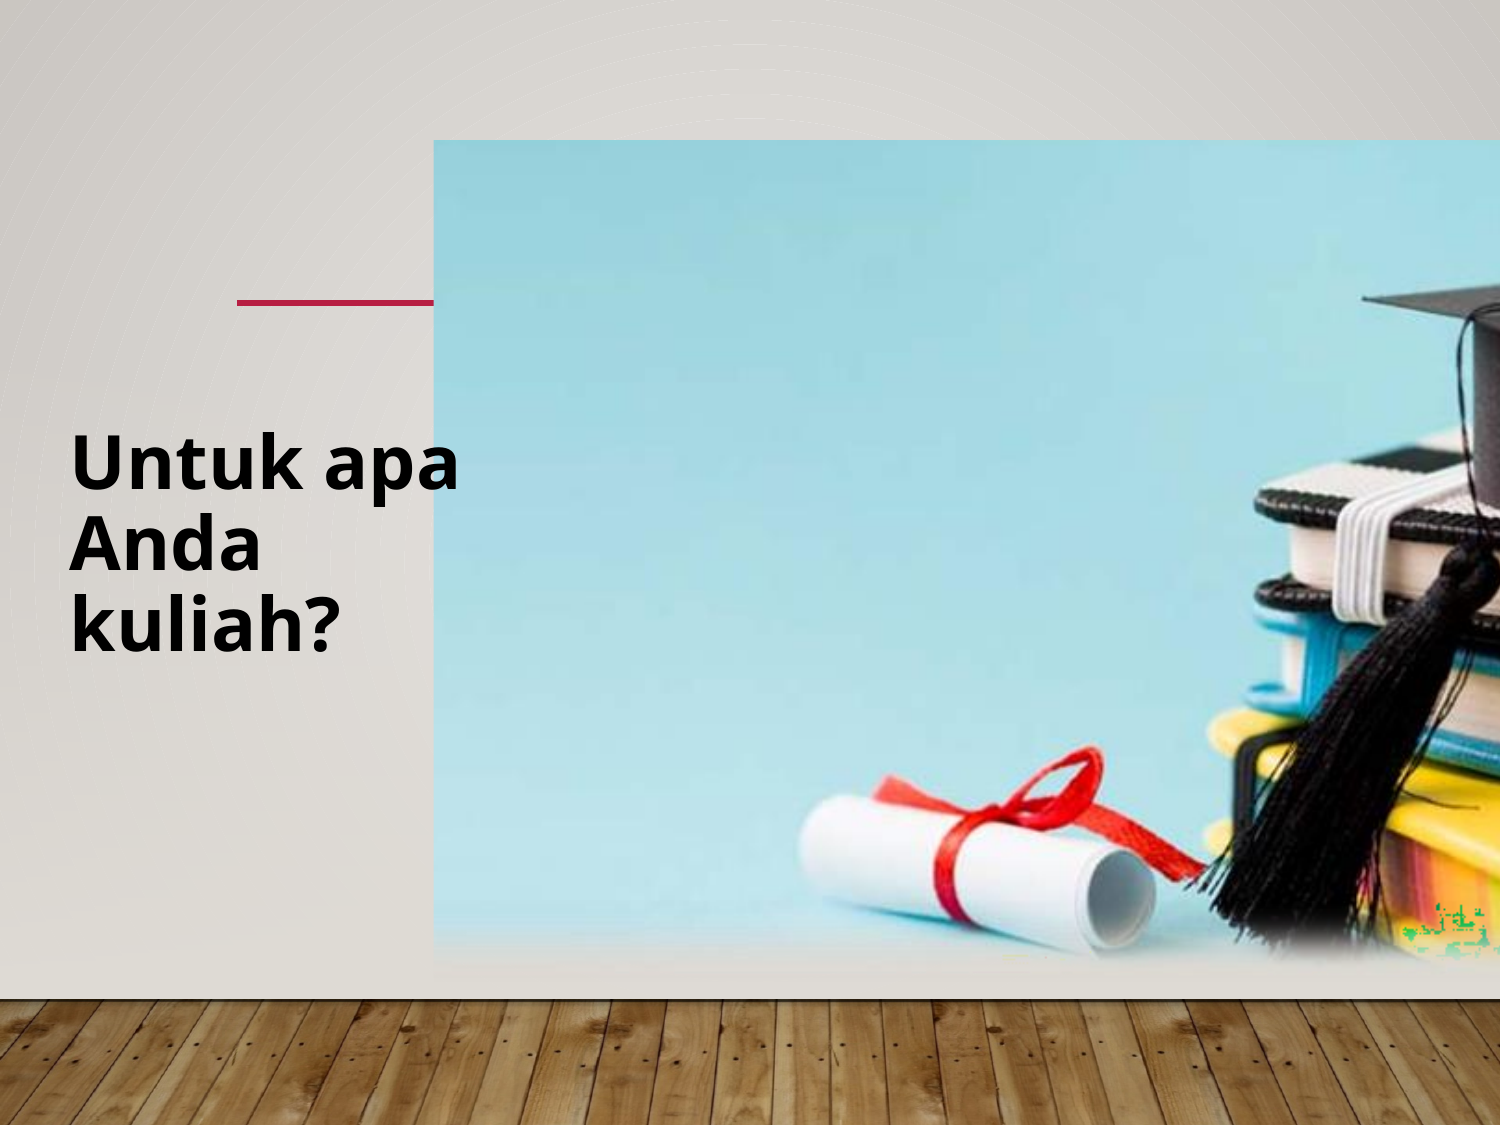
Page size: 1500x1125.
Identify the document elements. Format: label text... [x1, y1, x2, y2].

text_box Untuk apa Anda kuliah? [58, 278, 433, 673]
picture [0, 999, 1500, 1125]
picture [433, 140, 1500, 985]
